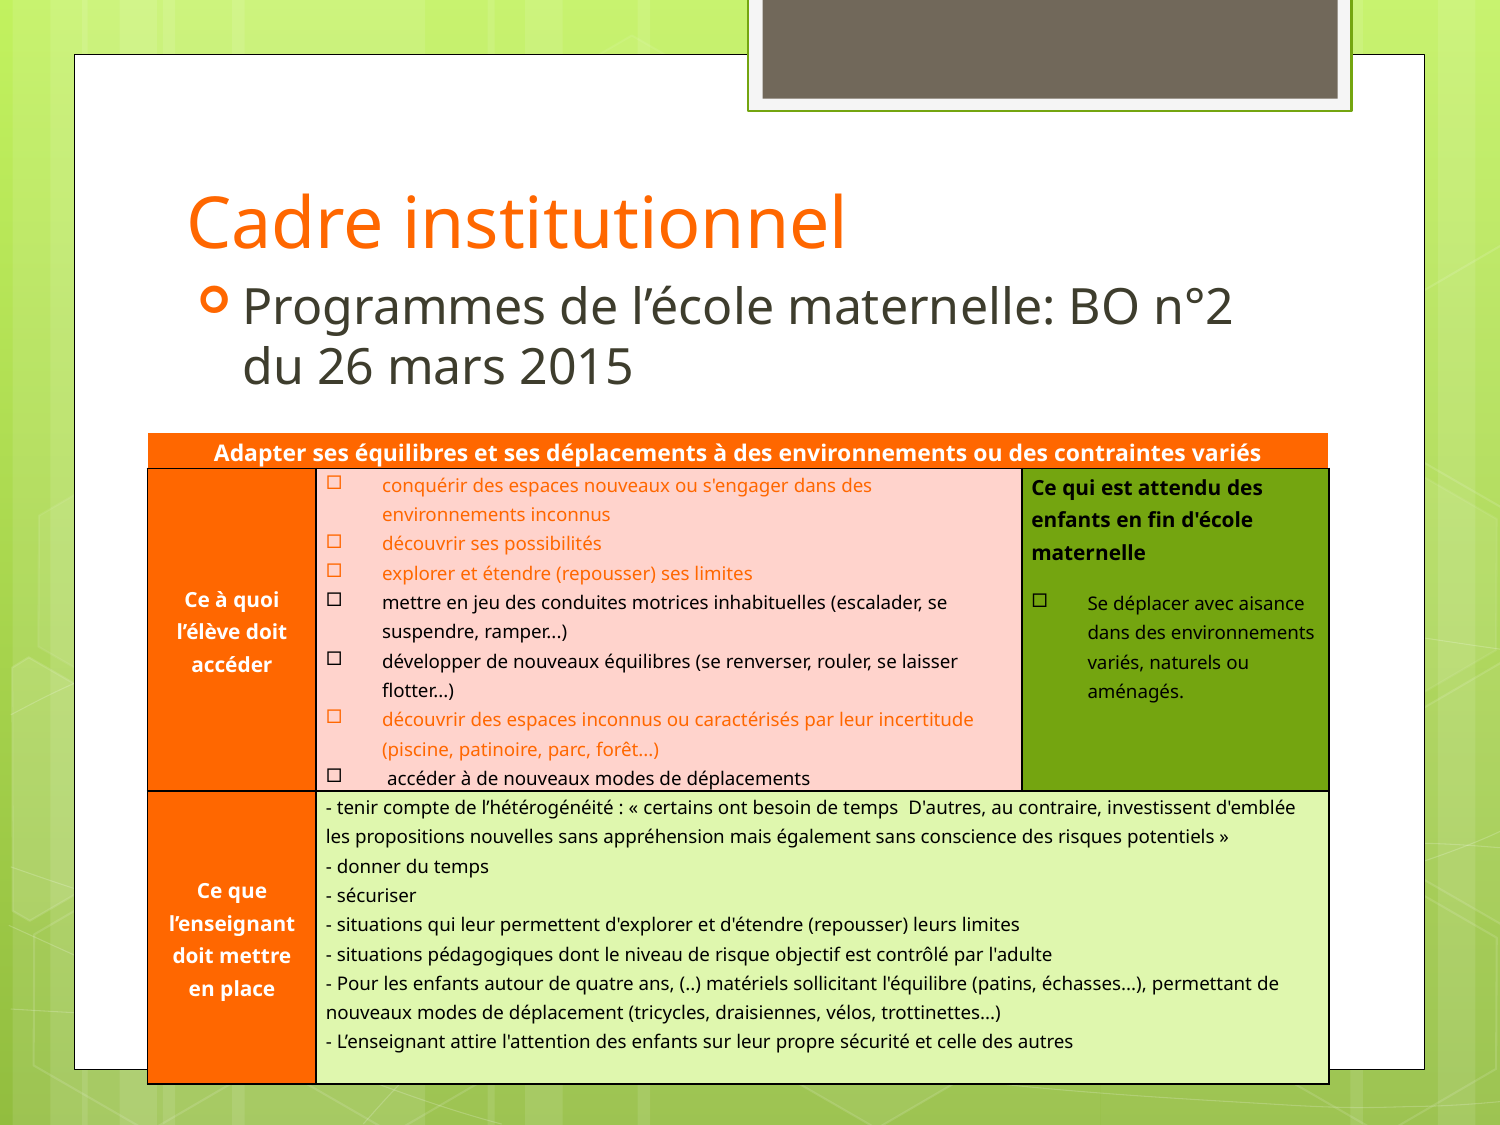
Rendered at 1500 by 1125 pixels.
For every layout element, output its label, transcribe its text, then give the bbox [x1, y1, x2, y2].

table_cell Ce qui est attendu des enfants en fin d'école maternelle Se déplacer avec aisance dans des environnements variés, naturels ou aménagés. [1023, 469, 1328, 790]
table_header Adapter ses équilibres et ses déplacements à des environnements ou des contraintes variés [148, 433, 1328, 468]
title Cadre institutionnel [171, 168, 1324, 357]
list Programmes de l’école maternelle: BO n°2 du 26 mars 2015 [171, 267, 1283, 432]
table_cell Ce que l’enseignant doit mettre en place [148, 792, 315, 1083]
table_cell Ce à quoi l’élève doit accéder [148, 469, 315, 790]
table_cell - tenir compte de l’hétérogénéité : « certains ont besoin de temps D'autres, au contraire, investissent d'emblée les propositions nouvelles sans appréhension mais également sans conscience des risques potentiels » - donner du temps - sécuriser - situations qui leur permettent d'explorer et d'étendre (repousser) leurs limites - situations pédagogiques dont le niveau de risque objectif est contrôlé par l'adulte - Pour les enfants autour de quatre ans, (..) matériels sollicitant l'équilibre (patins, échasses...), permettant de nouveaux modes de déplacement (tricycles, draisiennes, vélos, trottinettes...) - L’enseignant attire l'attention des enfants sur leur propre sécurité et celle des autres [317, 792, 1328, 1083]
table_cell conquérir des espaces nouveaux ou s'engager dans des environnements inconnus découvrir ses possibilités explorer et étendre (repousser) ses limites mettre en jeu des conduites motrices inhabituelles (escalader, se suspendre, ramper...) développer de nouveaux équilibres (se renverser, rouler, se laisser flotter...) découvrir des espaces inconnus ou caractérisés par leur incertitude (piscine, patinoire, parc, forêt...) accéder à de nouveaux modes de déplacements [317, 469, 1021, 790]
